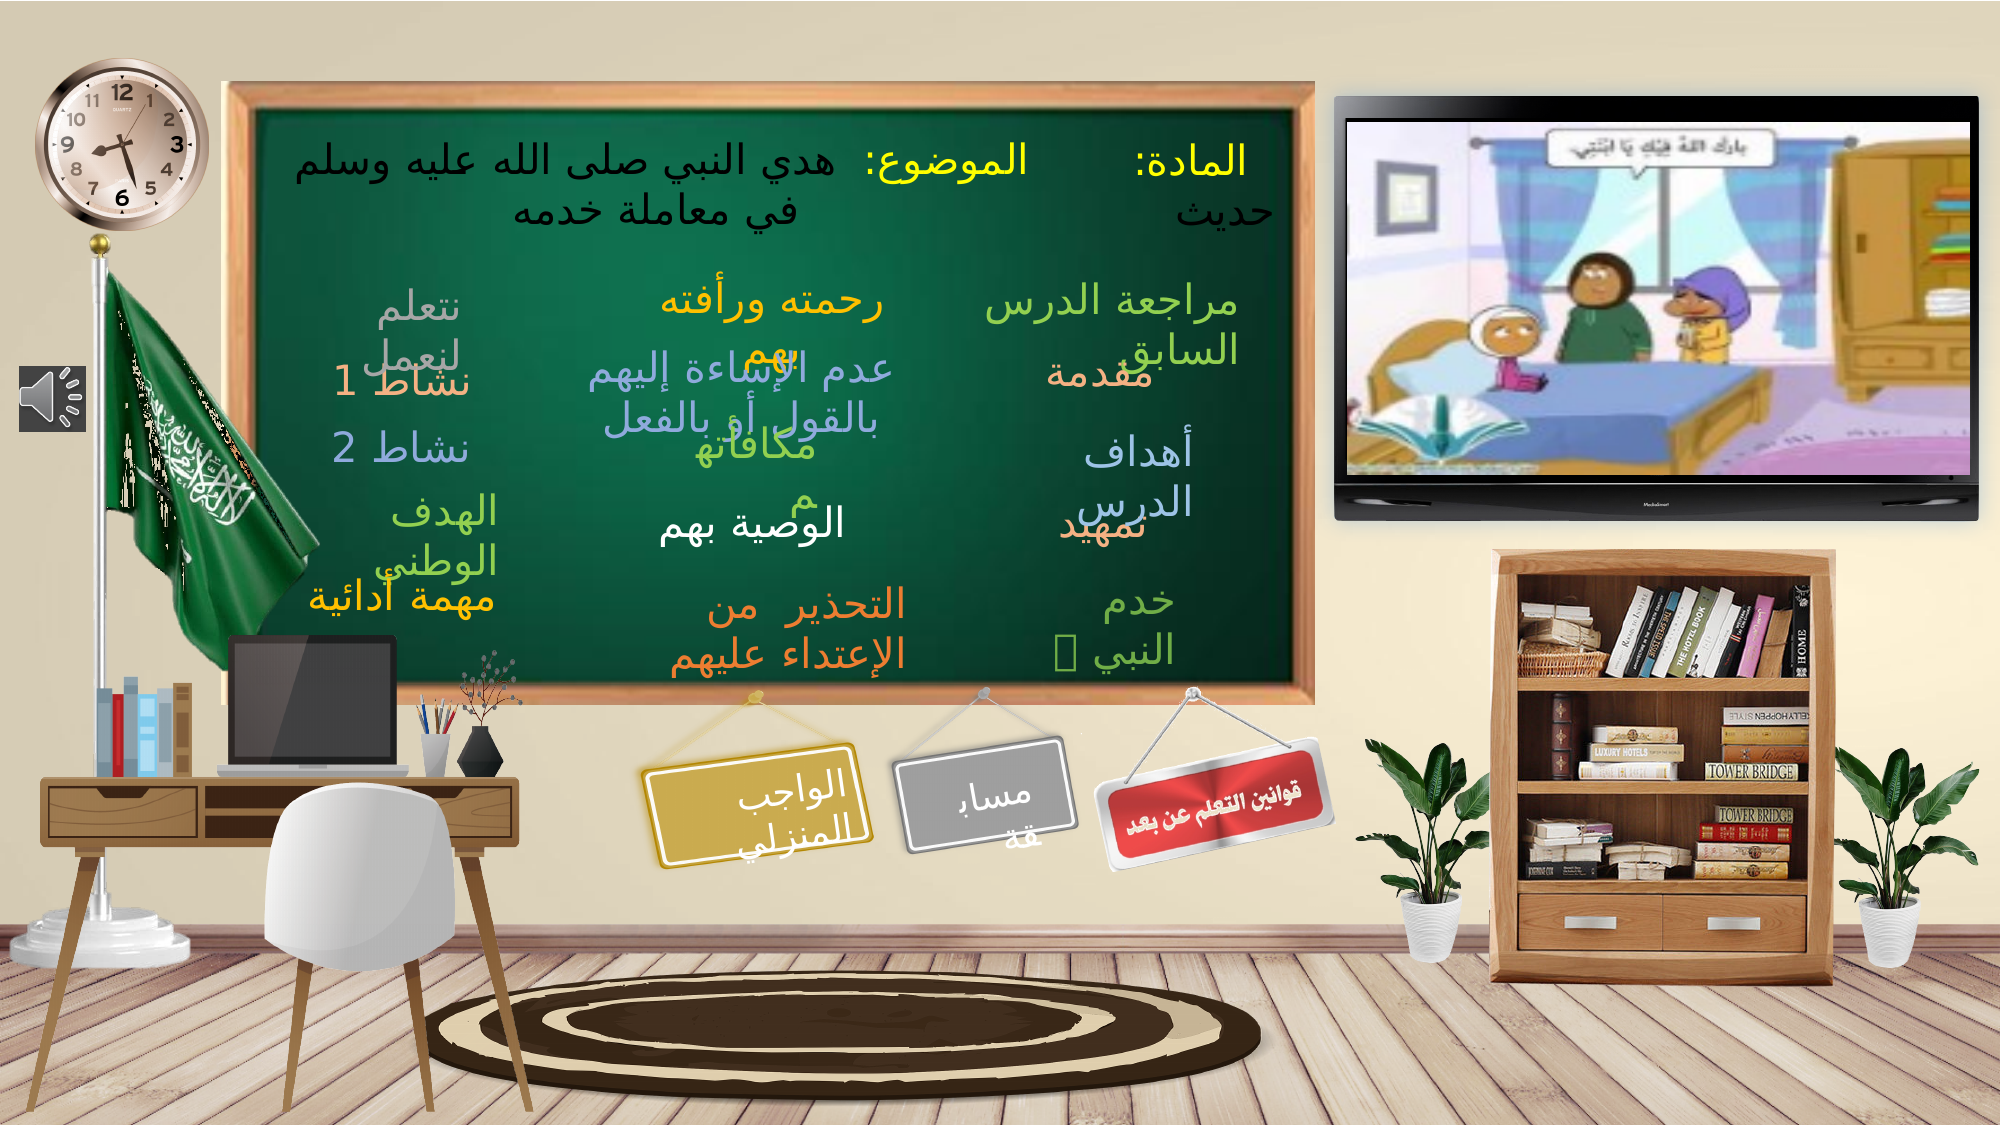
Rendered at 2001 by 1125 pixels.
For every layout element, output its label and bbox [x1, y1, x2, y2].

picture [0, 1, 2000, 1125]
text_box [1346, 121, 1971, 476]
